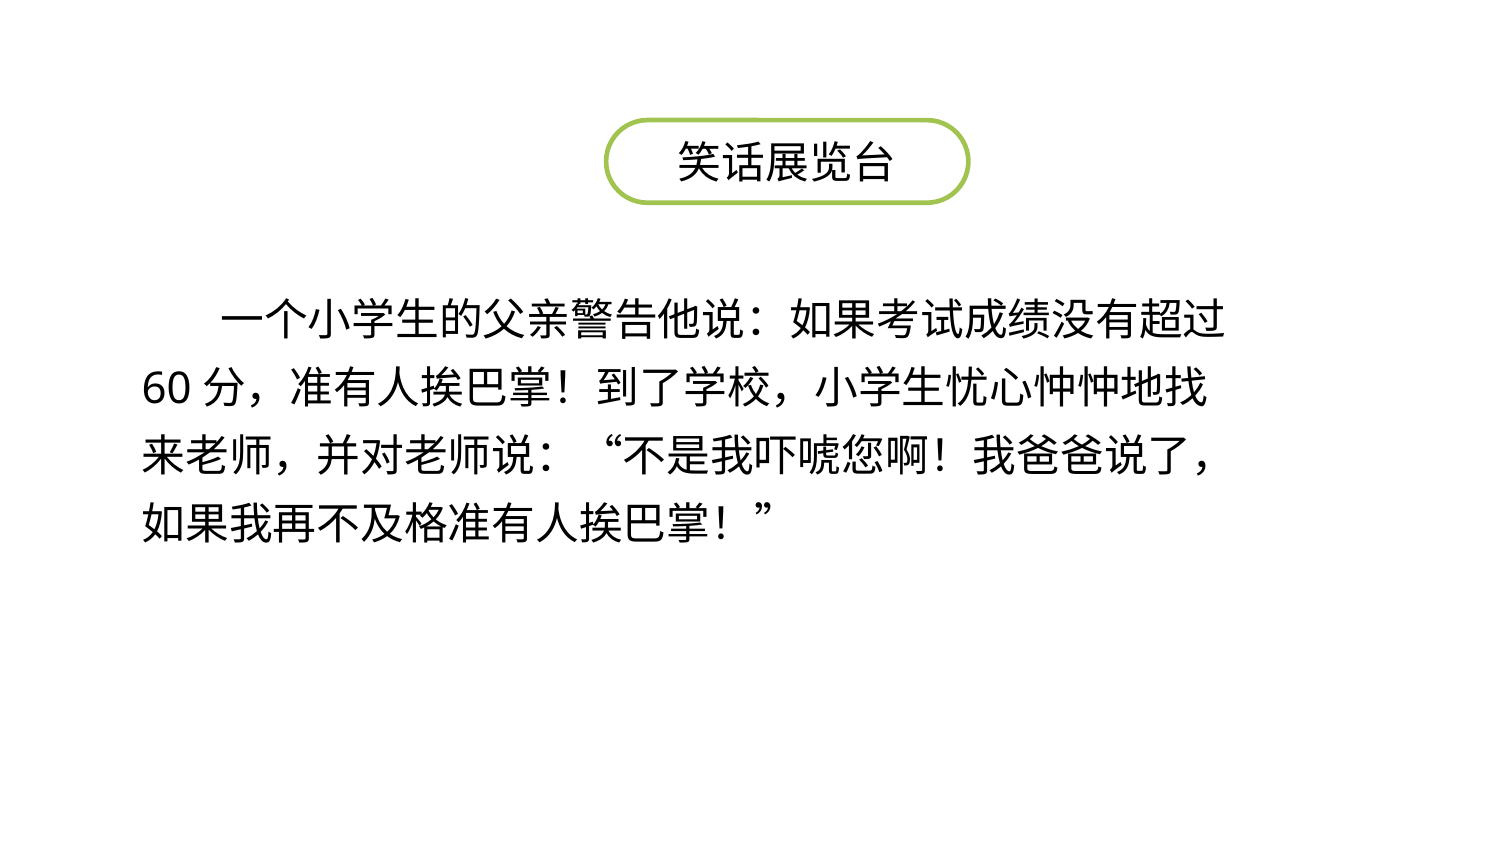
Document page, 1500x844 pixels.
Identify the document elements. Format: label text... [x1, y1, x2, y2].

text_box 一个小学生的父亲警告他说：如果考试成绩没有超过60分，准有人挨巴掌！到了学校，小学生忧心忡忡地找来老师，并对老师说：“不是我吓唬您啊！我爸爸说了，如果我再不及格准有人挨巴掌！” [130, 269, 1261, 554]
text_box 笑话展览台 [605, 119, 970, 204]
